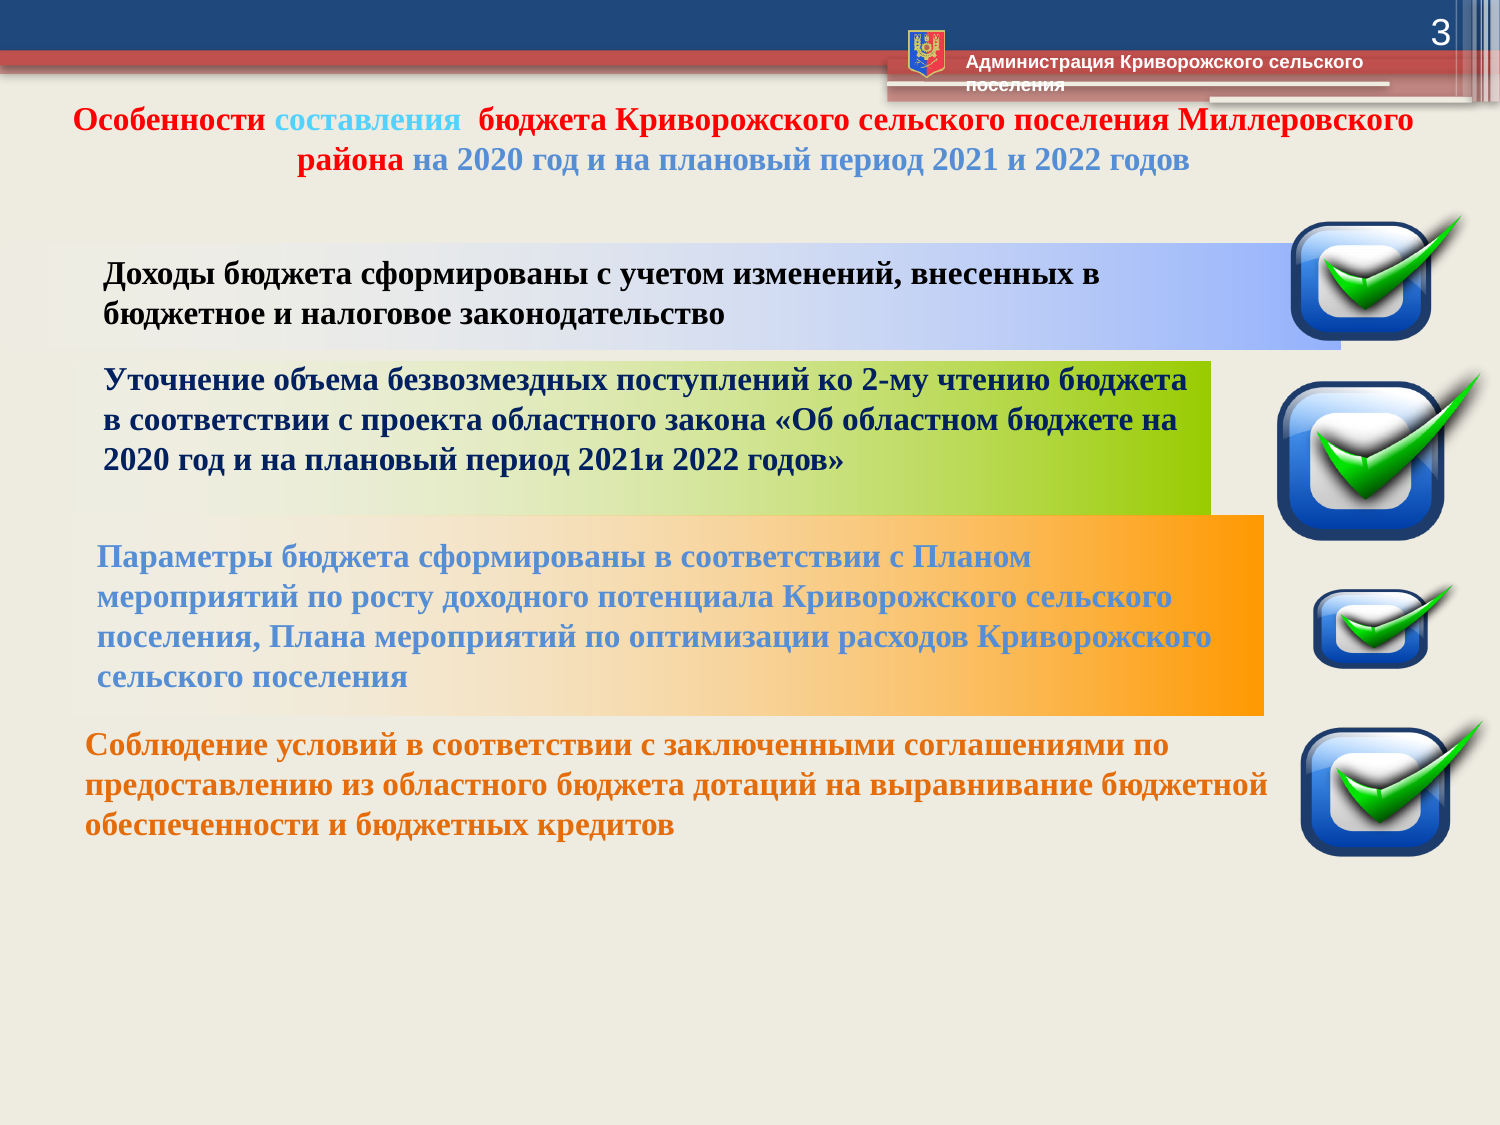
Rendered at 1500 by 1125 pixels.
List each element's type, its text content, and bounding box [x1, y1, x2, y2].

text_box Особенности составления бюджета Криворожского сельского поселения Миллеровского района на 2020 год и на плановый период 2021 и 2022 годов [41, 89, 1447, 185]
text_box Уточнение объема безвозмездных поступлений ко 2-му чтению бюджета в соответствии с проекта областного закона «Об областном бюджете на 2020 год и на плановый период 2021и 2022 годов» [88, 349, 1211, 485]
picture [1312, 573, 1467, 669]
text_box [0, 515, 1264, 716]
picture [1298, 702, 1500, 857]
picture [1288, 198, 1479, 342]
text_box Соблюдение условий в соответствии с заключенными соглашениями по предоставлению из областного бюджета дотаций на выравнивание бюджетной обеспеченности и бюджетных кредитов [70, 714, 1292, 850]
text_box [0, 243, 1284, 350]
picture [1275, 351, 1500, 541]
text_box Доходы бюджета сформированы с учетом изменений, внесенных в бюджетное и налоговое законодательство [88, 243, 1235, 339]
picture [908, 30, 945, 79]
text_box Администрация Криворожского сельского поселения [950, 42, 1436, 103]
text_box [0, 361, 1211, 515]
text_box Параметры бюджета сформированы в соответствии с Планом мероприятий по росту доходного потенциала Криворожского сельского поселения, Плана мероприятий по оптимизации расходов Криворожского сельского поселения [82, 527, 1252, 702]
slide_number 3 [1341, 0, 1466, 61]
